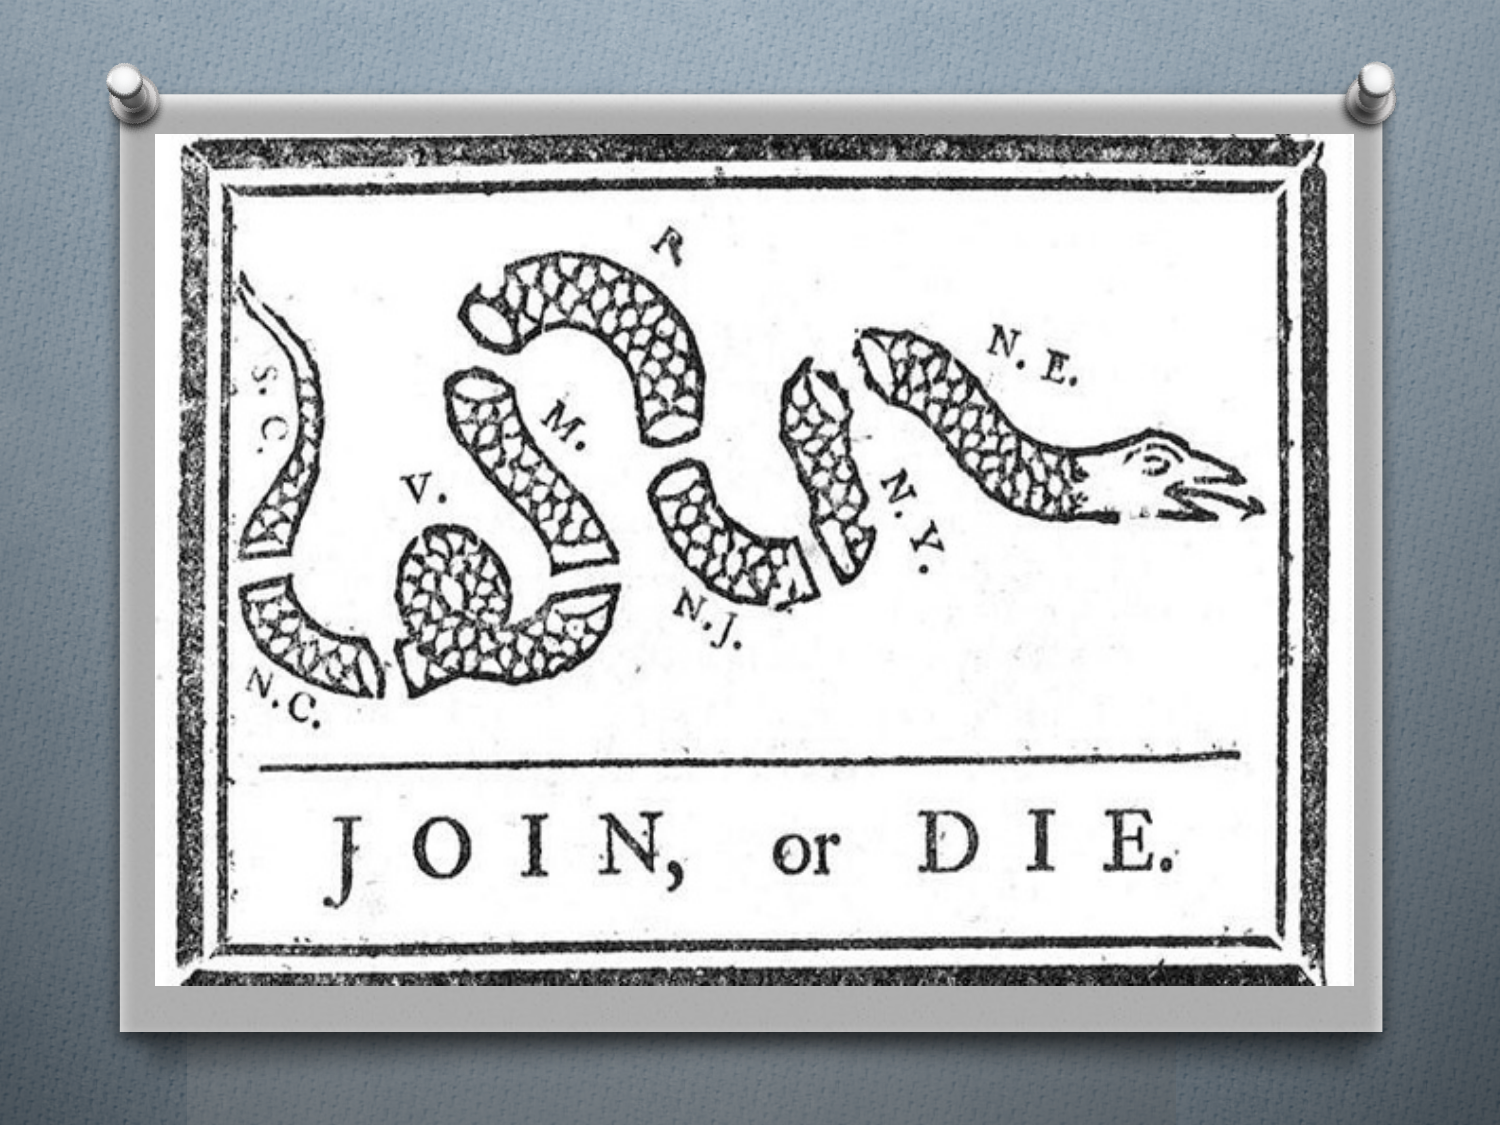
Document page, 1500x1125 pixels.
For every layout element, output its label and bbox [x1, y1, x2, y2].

list [77, 133, 1431, 987]
picture [1317, 35, 1439, 133]
picture [75, 29, 198, 133]
